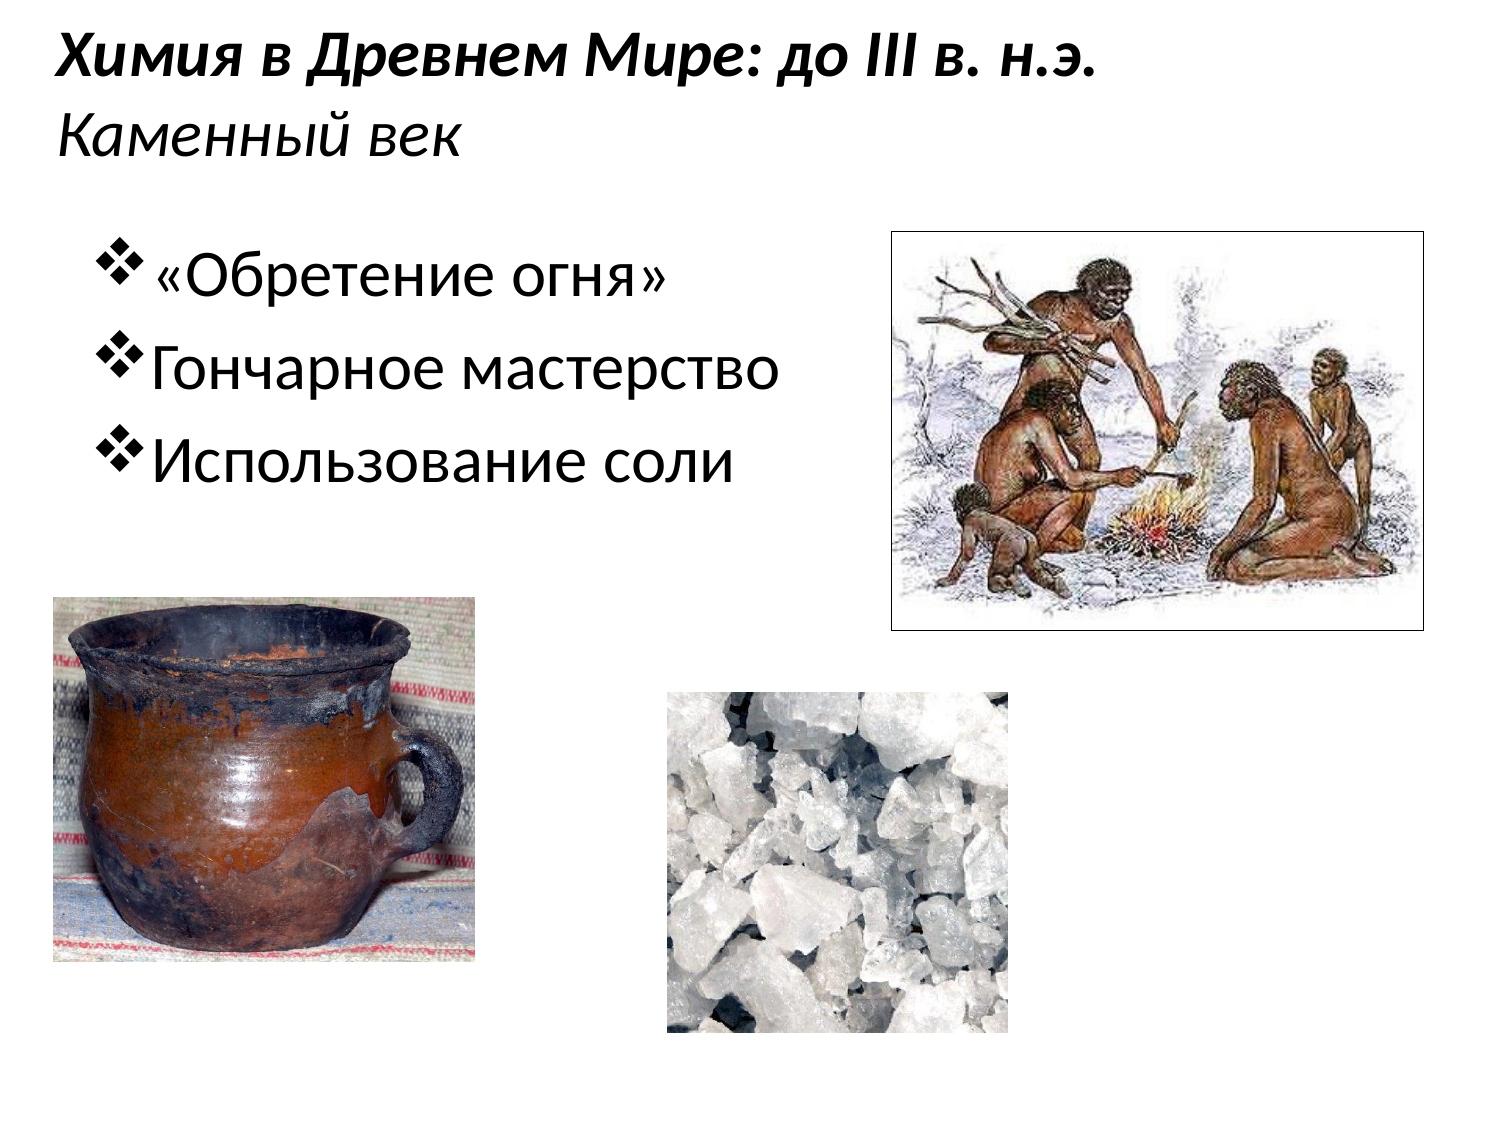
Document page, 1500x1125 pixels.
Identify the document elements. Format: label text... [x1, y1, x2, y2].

picture [891, 231, 1424, 631]
picture [667, 692, 1008, 1033]
picture [52, 597, 475, 962]
list «Обретение огня» Гончарное мастерство Использование соли [75, 128, 1459, 1083]
title Химия в Древнем Мире: до III в. н.э. Каменный век [41, 30, 1392, 149]
